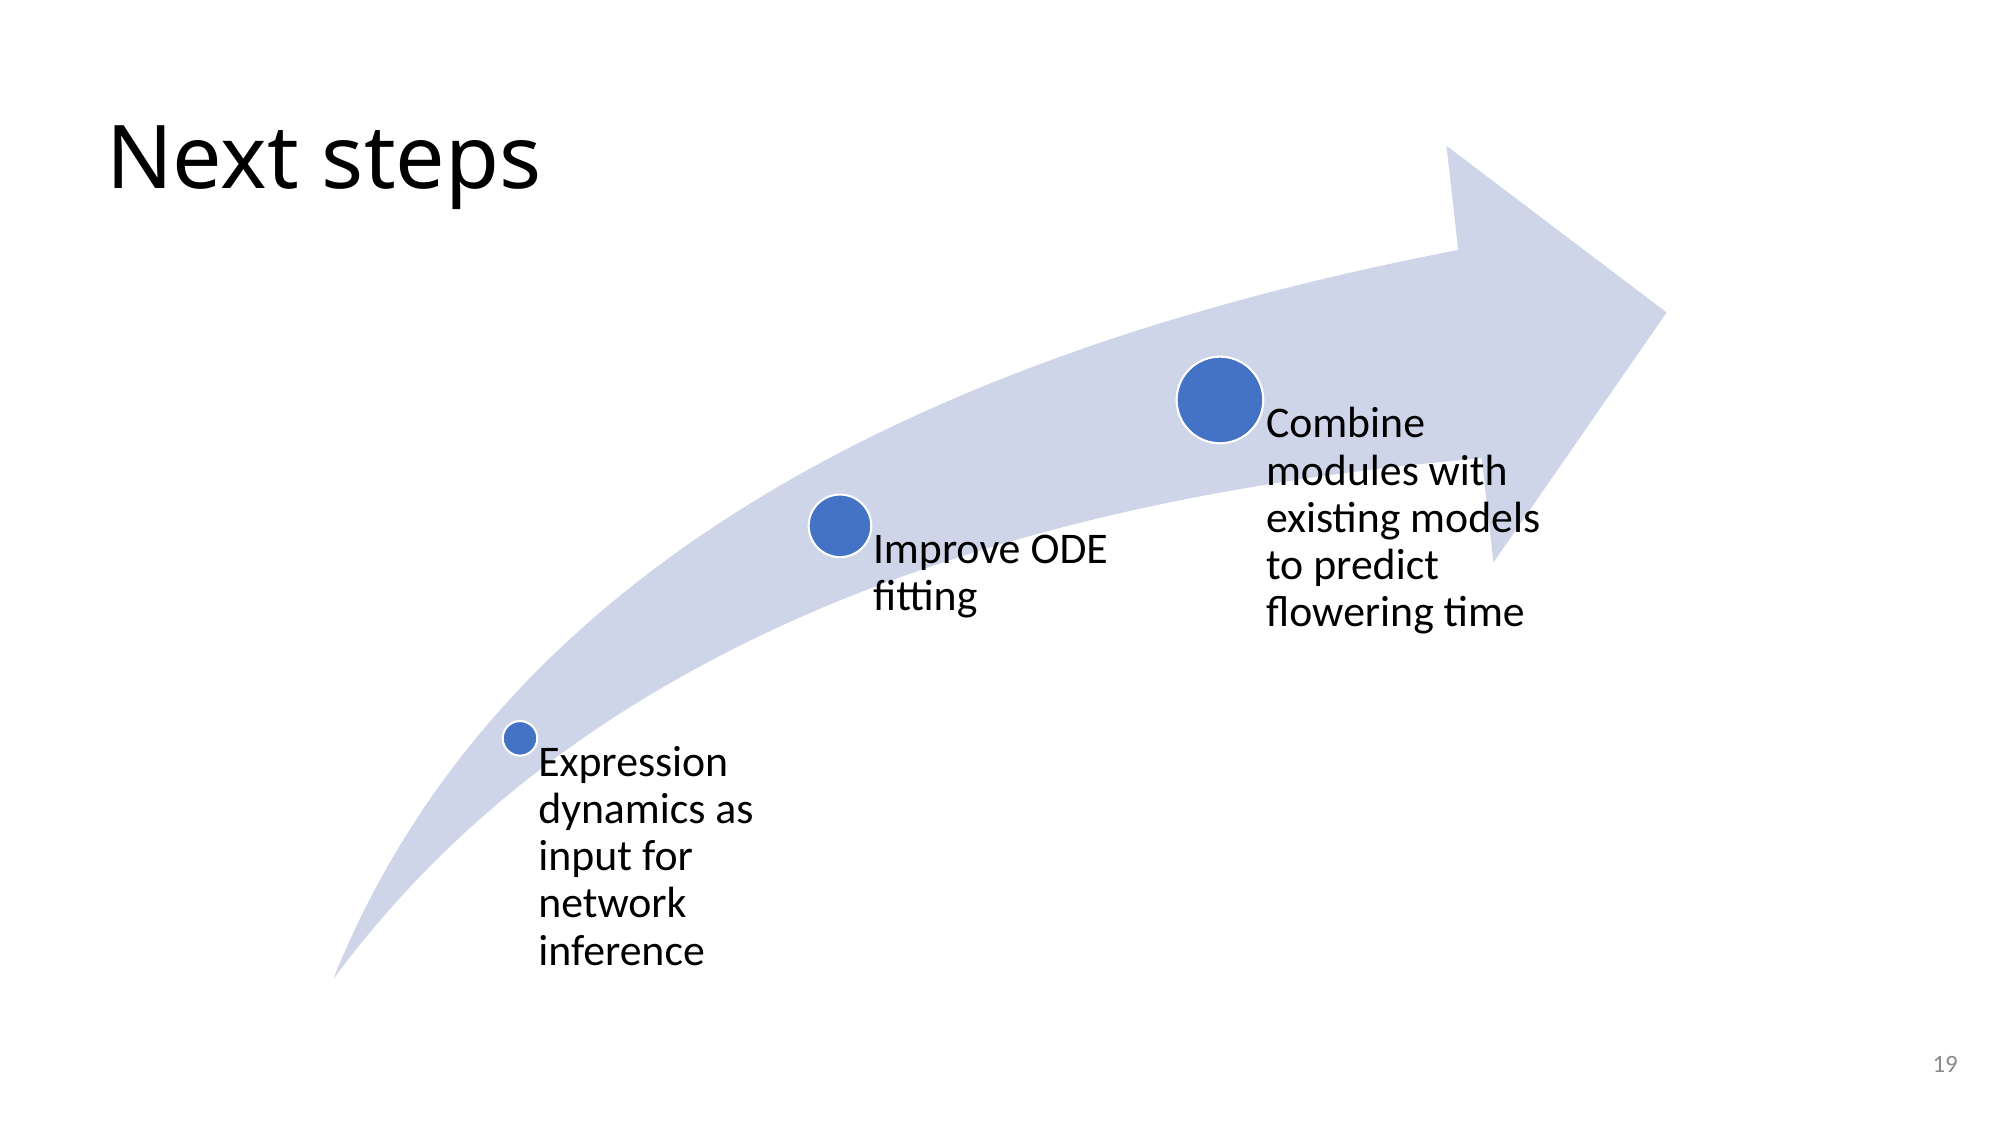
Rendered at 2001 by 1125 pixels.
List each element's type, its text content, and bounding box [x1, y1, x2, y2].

title Next steps [68, 97, 1932, 223]
slide_number 19 [1853, 1019, 1974, 1106]
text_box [333, 117, 1667, 1007]
